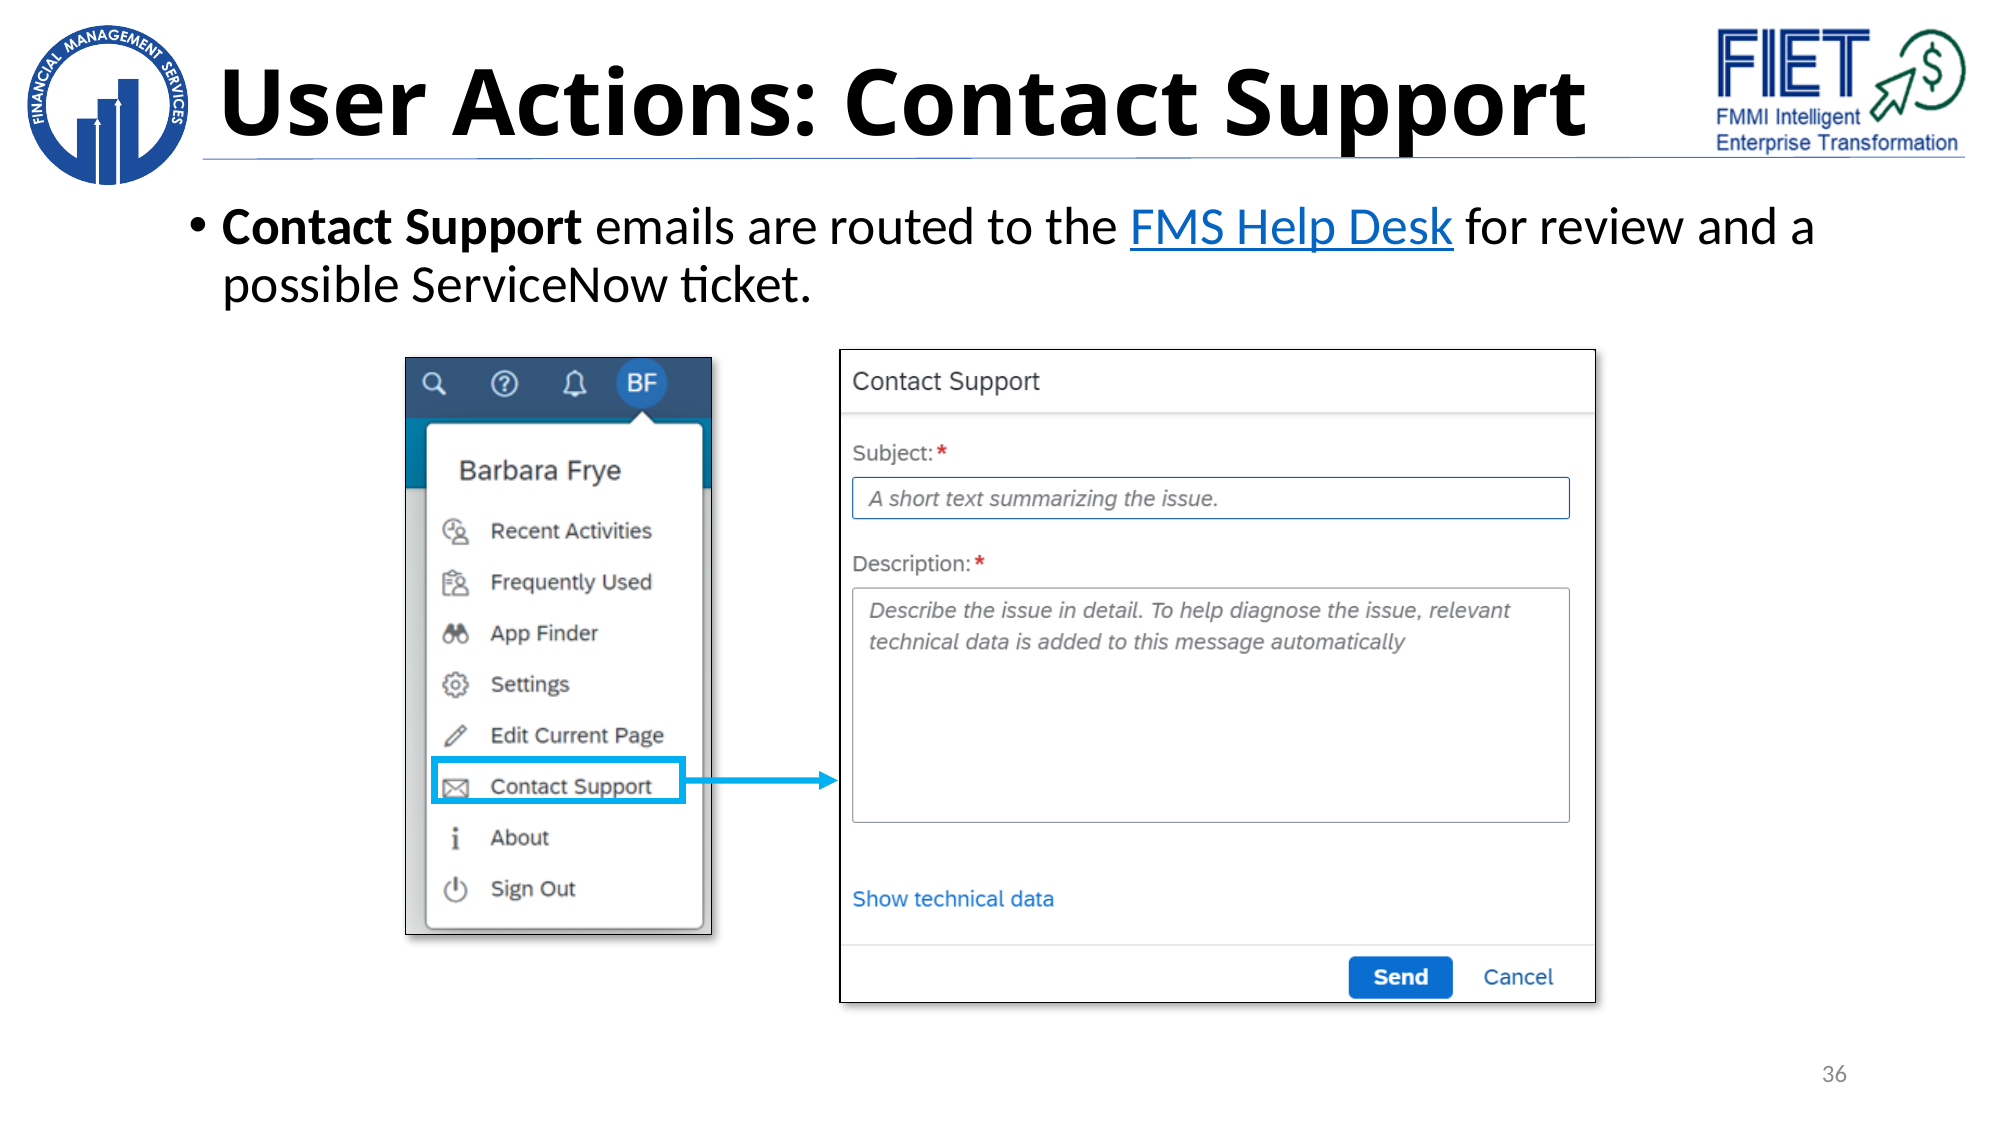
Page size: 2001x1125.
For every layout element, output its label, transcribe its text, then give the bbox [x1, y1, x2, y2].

title User Actions: Contact Support [202, 30, 1653, 181]
picture [23, 22, 190, 188]
list Contact Support emails are routed to the FMS Help Desk for review and a possible ServiceNow ticket. [173, 190, 1899, 323]
picture [1714, 22, 1972, 157]
slide_number 36 [1412, 1042, 1863, 1103]
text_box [405, 350, 1595, 1002]
